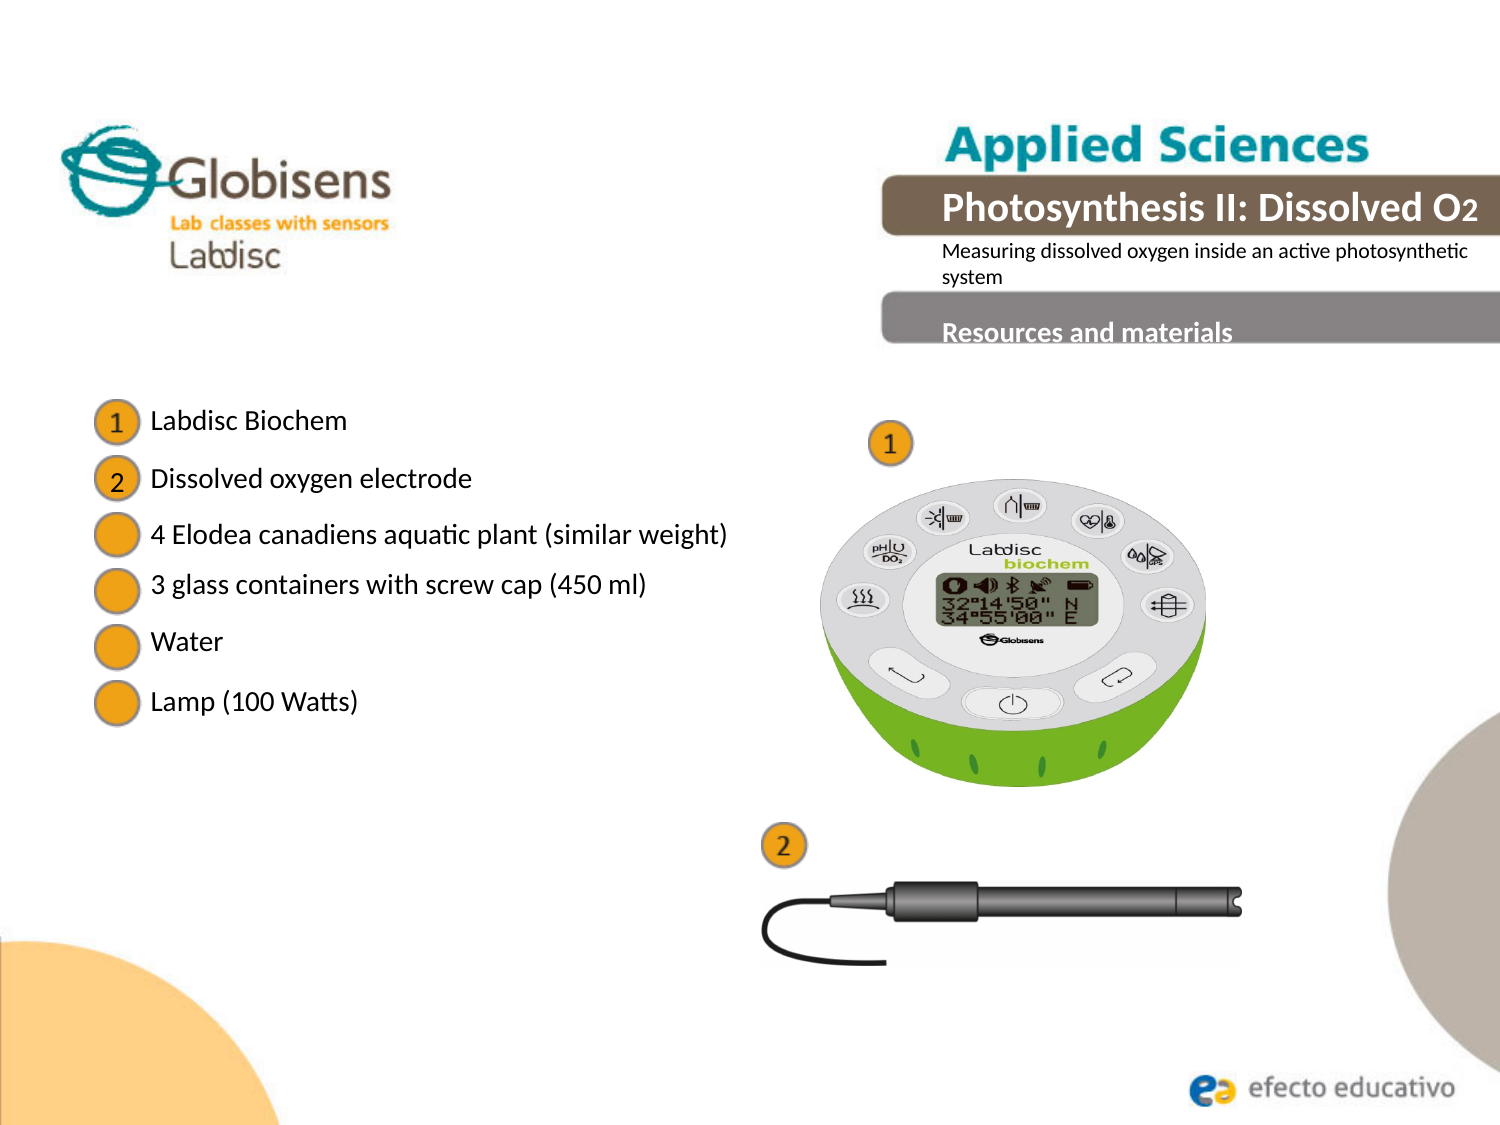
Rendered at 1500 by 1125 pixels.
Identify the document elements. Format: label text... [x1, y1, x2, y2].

text_box 4 Elodea canadiens aquatic plant (similar weight) [143, 507, 815, 558]
text_box Resources and materials [927, 305, 1500, 374]
text_box Labdisc Biochem [135, 393, 869, 444]
text_box Photosynthesis II: Dissolved O2 [927, 172, 1500, 228]
picture [0, 0, 1500, 1125]
text_box 2 [144, 456, 313, 506]
text_box 3 glass containers with screw cap (450 ml) [143, 558, 815, 608]
text_box Dissolved oxygen electrode [143, 452, 868, 502]
text_box Lamp (100 Watts) [143, 675, 815, 725]
text_box Measuring dissolved oxygen inside an active photosynthetic system [927, 228, 1500, 296]
text_box Water [143, 615, 815, 665]
